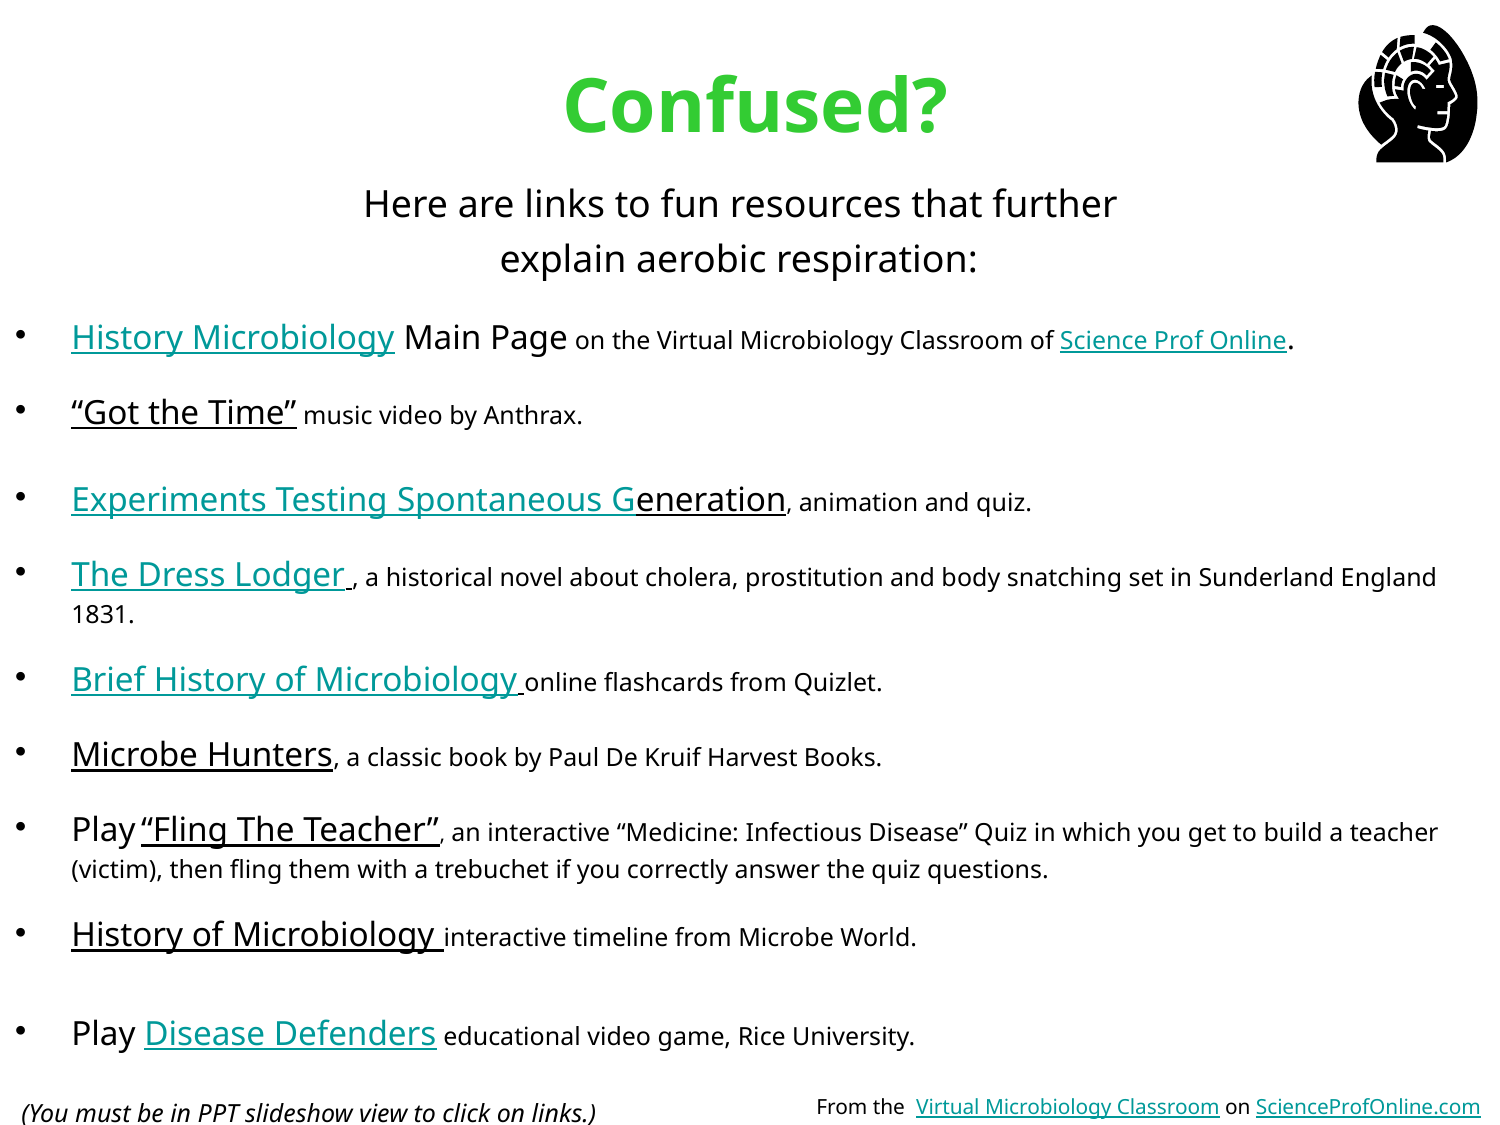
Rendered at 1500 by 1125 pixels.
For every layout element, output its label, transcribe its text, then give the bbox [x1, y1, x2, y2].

text_box From the Virtual Microbiology Classroom on ScienceProfOnline.com [732, 1086, 1496, 1125]
picture [1357, 24, 1479, 163]
list Confused? Here are links to fun resources that further explain aerobic respiration: History Microbiology Main Page on the Virtual Microbiology Classroom of Science Prof Online. “Got the Time” music video by Anthrax. Experiments Testing Spontaneous Generation, animation and quiz. The Dress Lodger , a historical novel about cholera, prostitution and body snatching set in Sunderland England 1831. Brief History of Microbiology online flashcards from Quizlet. Microbe Hunters, a classic book by Paul De Kruif Harvest Books. Play “Fling The Teacher”, an interactive “Medicine: Infectious Disease” Quiz in which you get to build a teacher (victim), then fling them with a trebuchet if you correctly answer the quiz questions. History of Microbiology interactive timeline from Microbe World. Play Disease Defenders educational video game, Rice University. (You must be in PPT slideshow view to click on links.) [0, 0, 1479, 1125]
